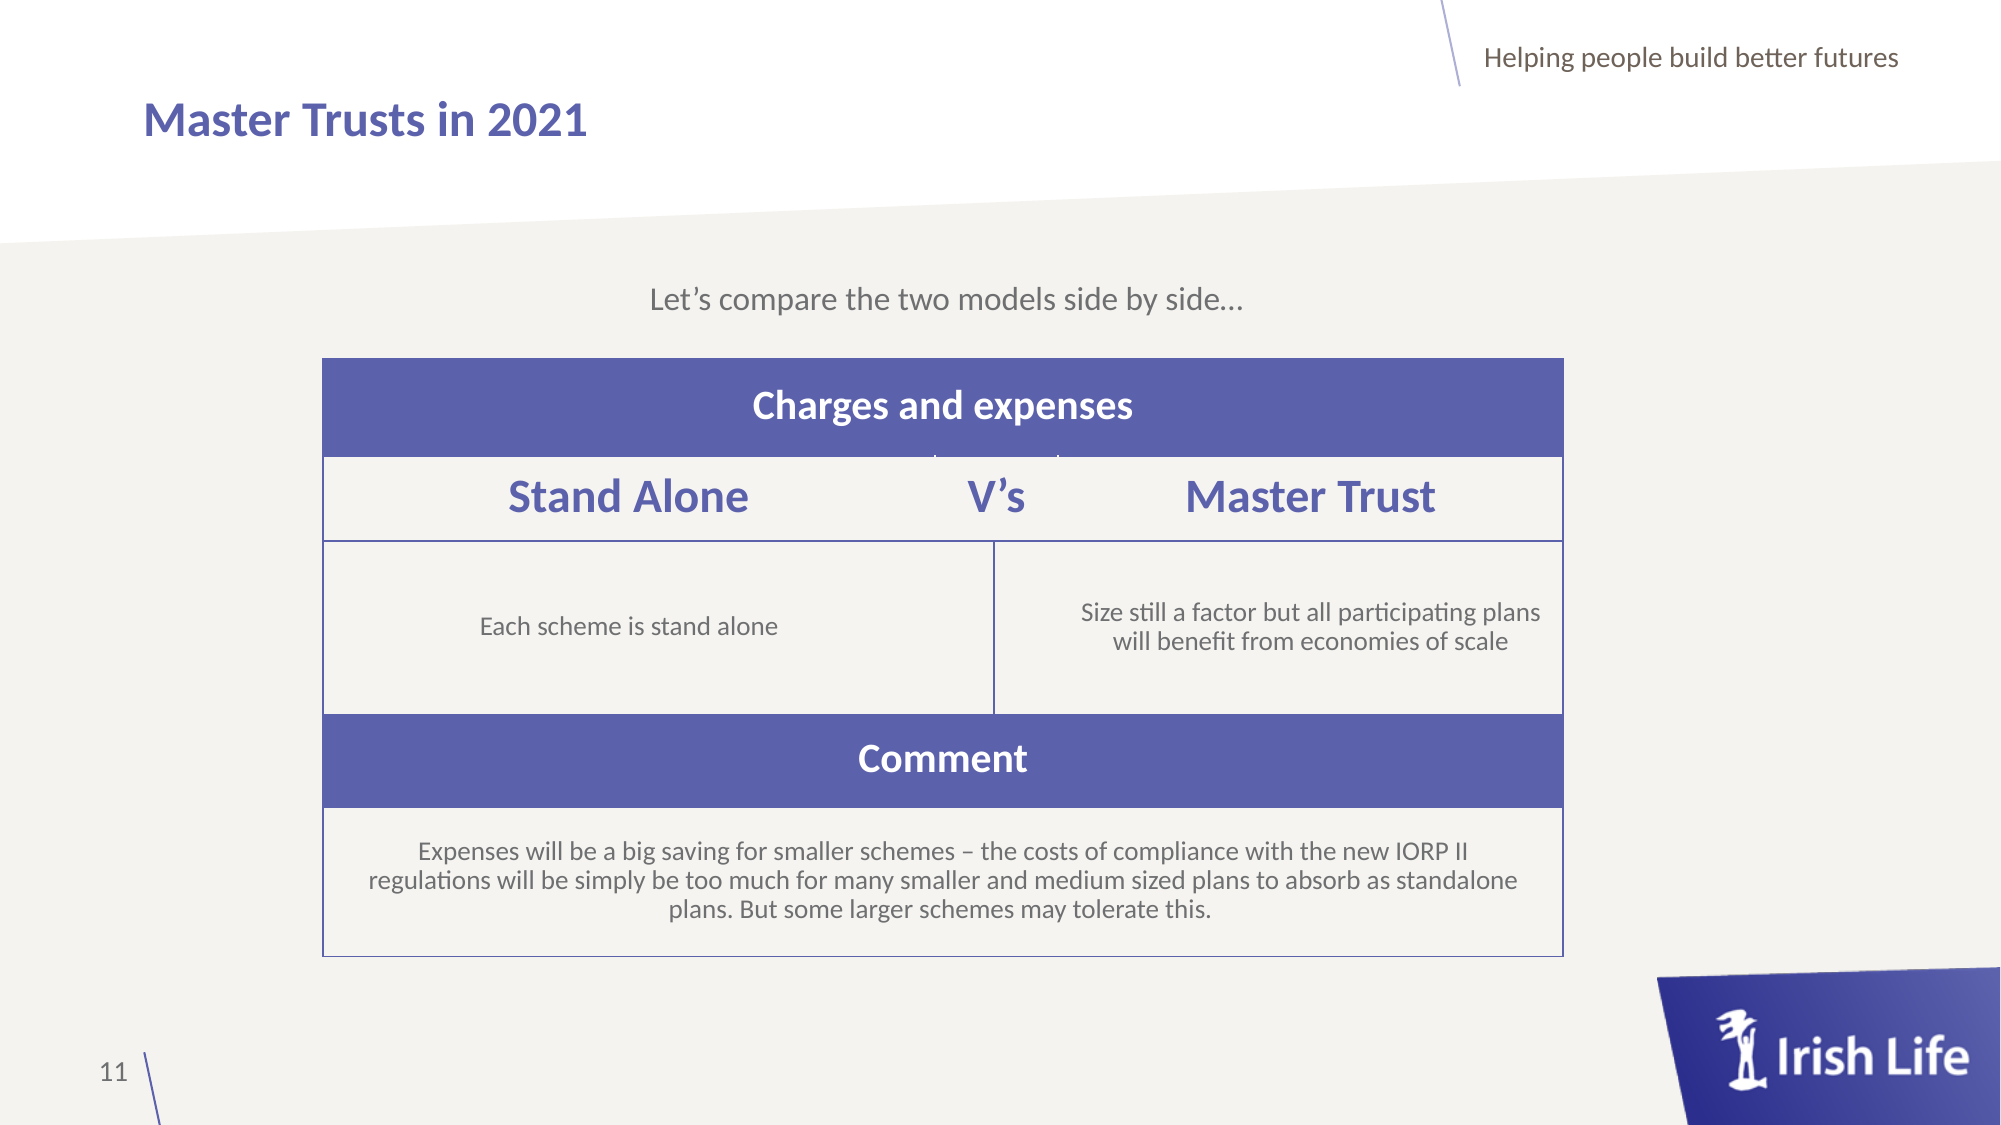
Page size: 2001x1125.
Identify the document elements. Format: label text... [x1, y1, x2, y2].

table_cell Each scheme is stand alone [324, 542, 934, 714]
text_box Master Trusts in 2021 [128, 78, 1690, 154]
picture [1656, 967, 2001, 1125]
table_cell Stand Alone [324, 457, 934, 540]
table_cell Expenses will be a big saving for smaller schemes – the costs of compliance with the new IORP II regulations will be simply be too much for many smaller and medium sized plans to absorb as standalone plans. But some larger schemes may tolerate this. [324, 808, 1562, 956]
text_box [1441, 0, 1460, 87]
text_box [144, 1052, 163, 1125]
table_cell [936, 542, 993, 714]
table_cell V’s [936, 457, 1057, 540]
table_cell Size still a factor but all participating plans will benefit from economies of scale [1059, 542, 1562, 714]
table_cell Comment [324, 716, 1562, 806]
table_header Charges and expenses [324, 360, 1562, 455]
text_box Helping people build better futures [1469, 30, 2000, 81]
table_cell Master Trust [1059, 457, 1562, 540]
table_cell [995, 542, 1057, 714]
text_box 11 [68, 1044, 143, 1105]
text_box Let’s compare the two models side by side… [634, 270, 1488, 325]
